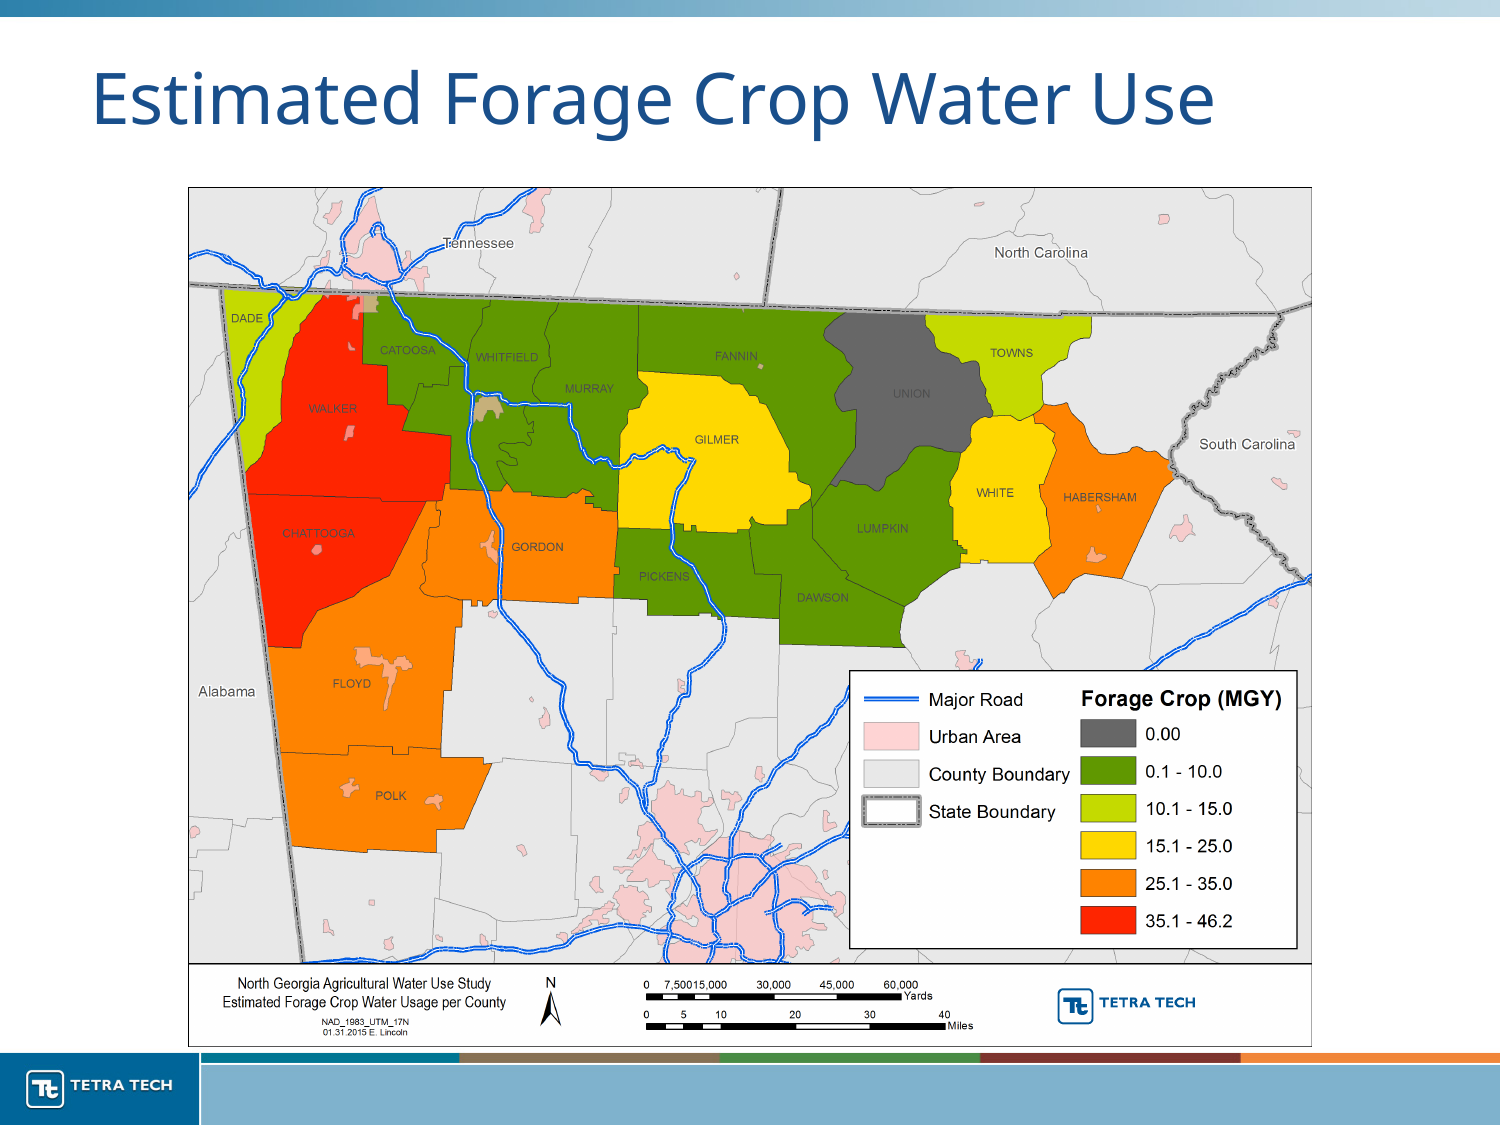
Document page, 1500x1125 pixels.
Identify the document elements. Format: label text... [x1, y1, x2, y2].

picture [71, 1080, 80, 1090]
picture [26, 1070, 64, 1108]
picture [0, 0, 1500, 1125]
picture [82, 1080, 89, 1090]
picture [114, 1080, 125, 1090]
picture [130, 1080, 139, 1090]
picture [103, 1080, 112, 1090]
picture [150, 1080, 172, 1090]
picture [141, 1080, 148, 1091]
title Estimated Forage Crop Water Use [75, 45, 1425, 233]
picture [91, 1080, 100, 1090]
